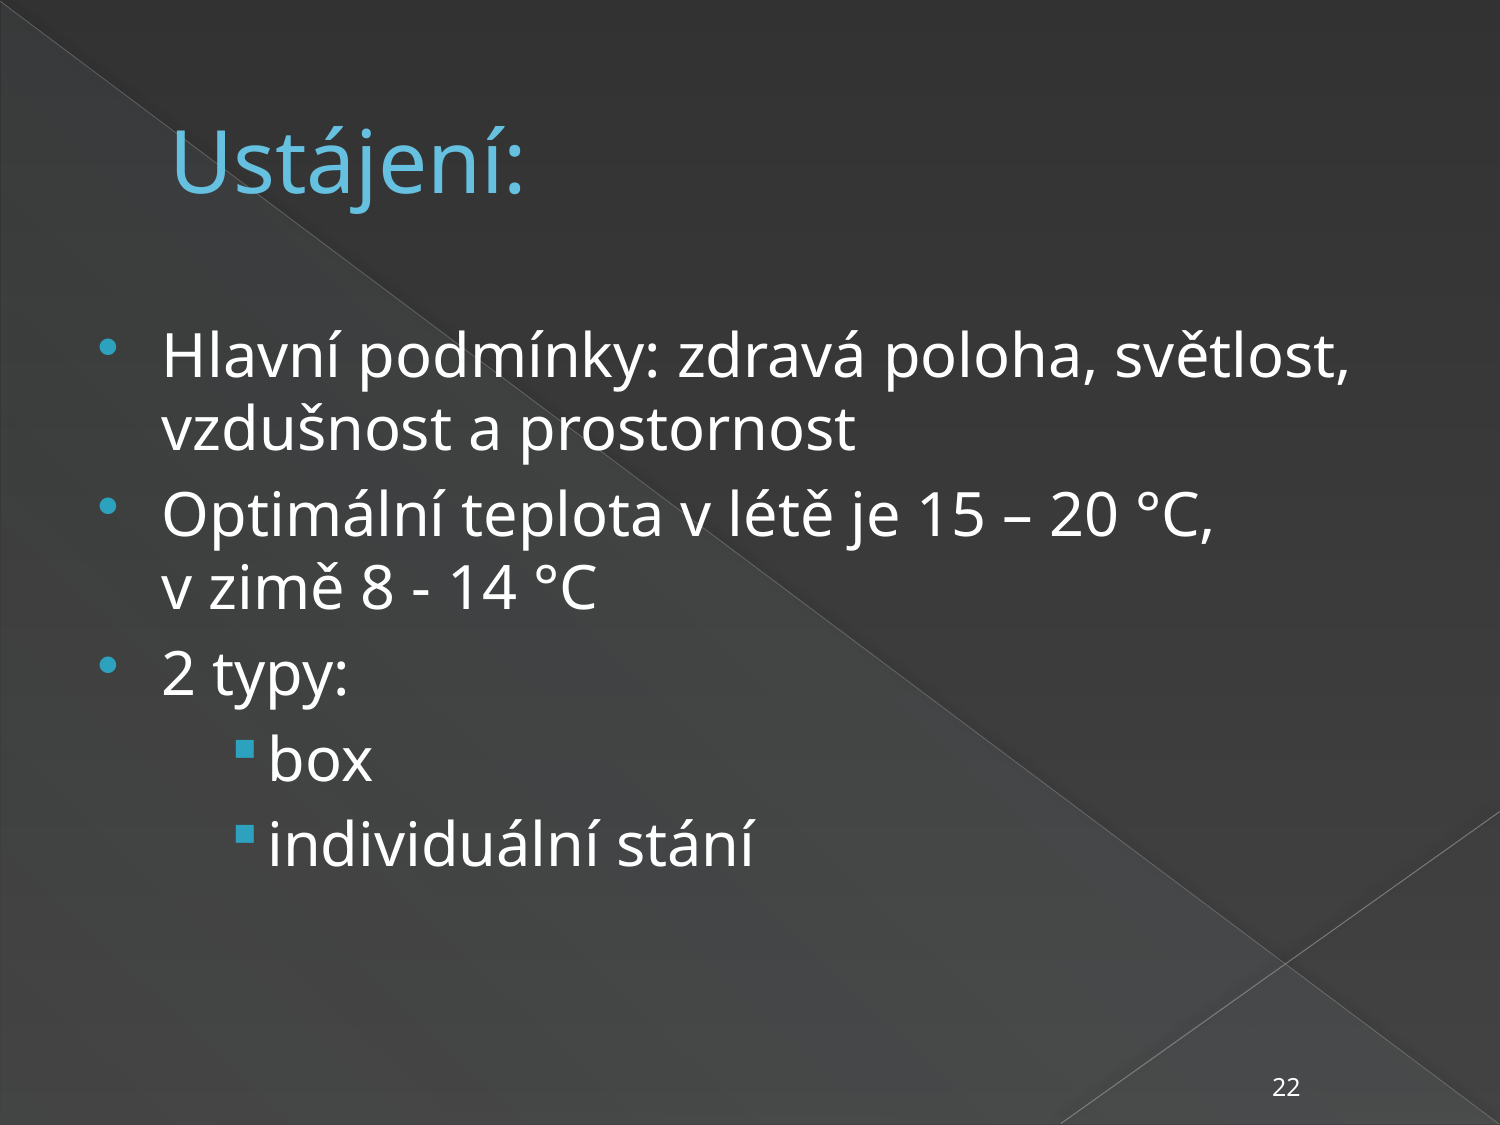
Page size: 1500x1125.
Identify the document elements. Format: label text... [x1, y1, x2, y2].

slide_number 22 [1245, 1063, 1328, 1113]
title Ustájení: [75, 43, 1425, 274]
list Hlavní podmínky: zdravá poloha, světlost, vzdušnost a prostornost Optimální teplota v létě je 15 – 20 °C, v zimě 8 - 14 °C 2 typy: box individuální stání [75, 308, 1425, 1059]
